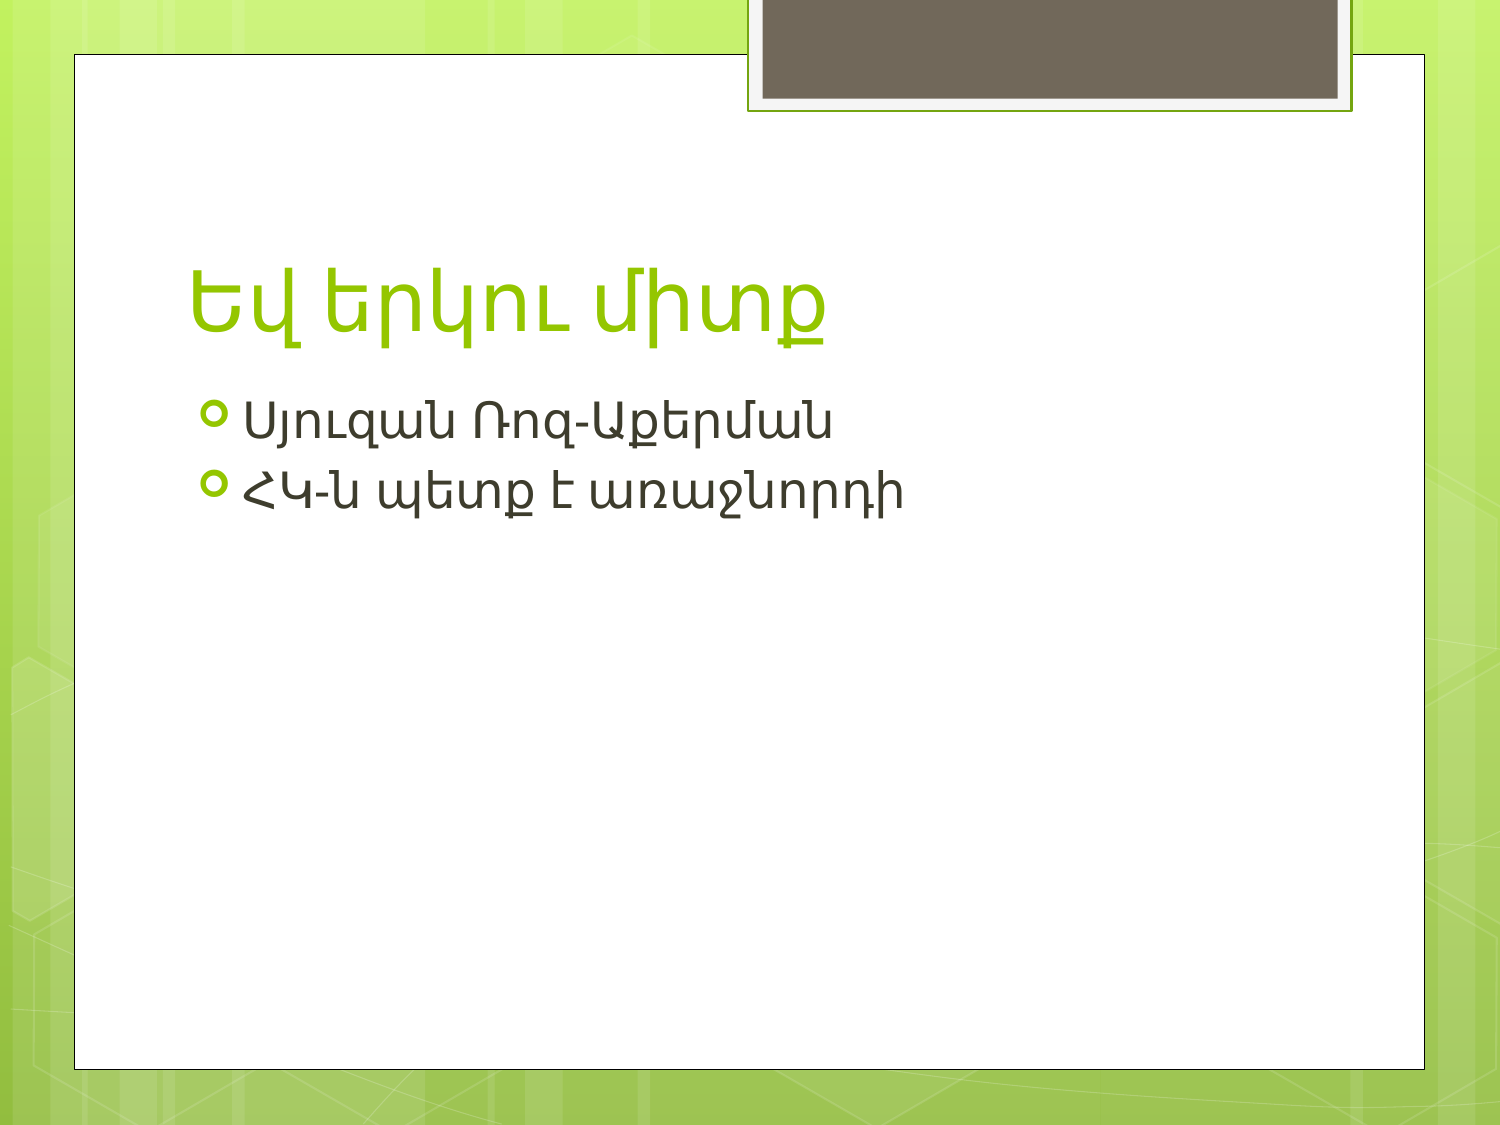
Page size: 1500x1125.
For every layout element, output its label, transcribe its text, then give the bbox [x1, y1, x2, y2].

list Սյուզան Ռոզ-Աքերման ՀԿ-ն պետք է առաջնորդի [171, 381, 1283, 957]
title Եվ երկու միտք [171, 168, 1324, 357]
